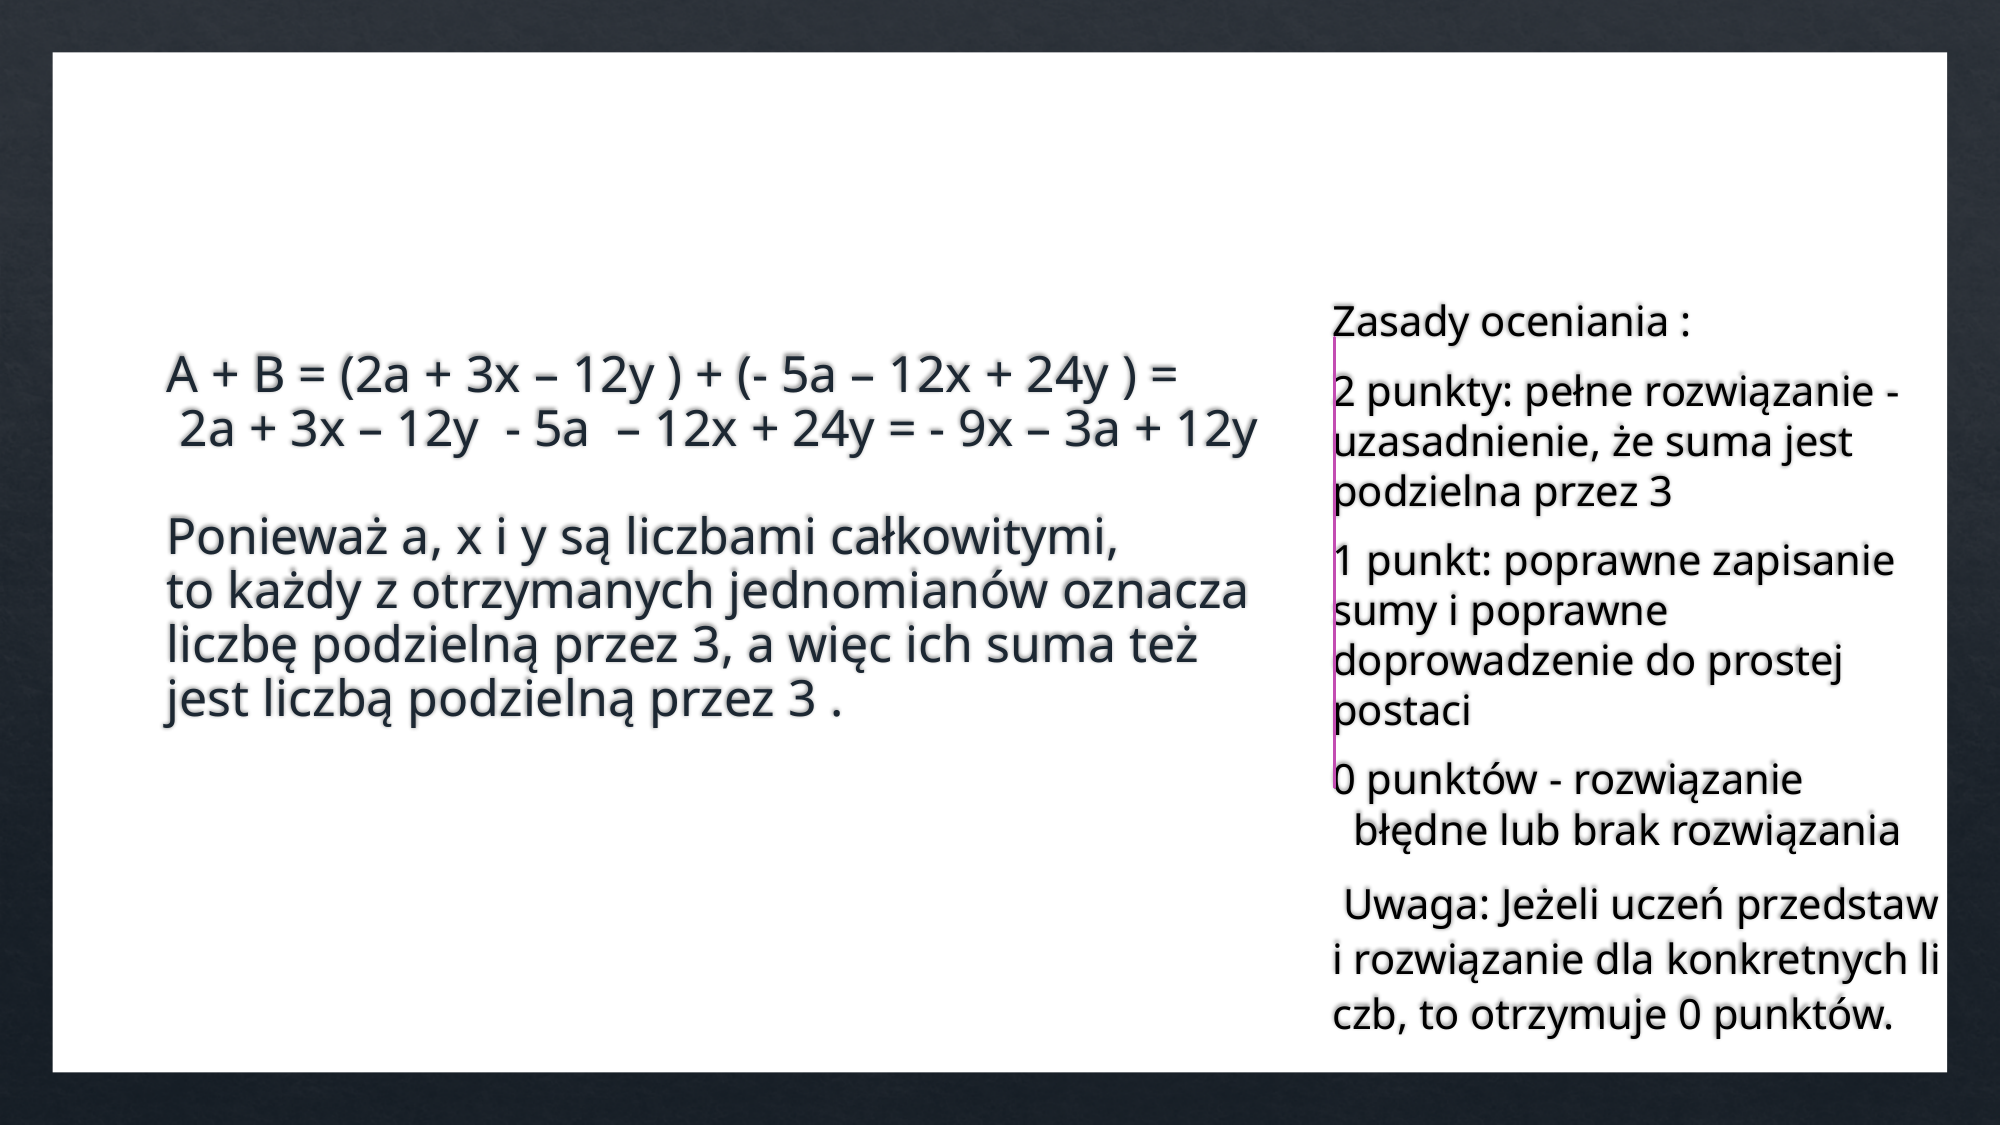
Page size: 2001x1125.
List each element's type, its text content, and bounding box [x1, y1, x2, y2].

title A + B = (2a + 3x – 12y ) + (- 5a – 12x + 24y ) = 2a + 3x – 12y - 5a – 12x + 24y = - 9x – 3a + 12y Ponieważ a, x i y są liczbami całkowitymi, to każdy z otrzymanych jednomianów oznacza liczbę podzielną przez 3, a więc ich suma też jest liczbą podzielną przez 3 . [151, 158, 1282, 918]
text_box [0, 0, 2000, 1125]
subtitle Zasady oceniania : 2 punkty: pełne rozwiązanie - uzasadnienie, że suma jest podzielna przez 3 1 punkt: poprawne zapisanie sumy i poprawne doprowadzenie do prostej postaci 0 punktów - rozwiązanie błędne lub brak rozwiązania Uwaga: Jeżeli uczeń przedstawi rozwiązanie dla konkretnych liczb, to otrzymuje 0 punktów. [1317, 287, 1965, 1047]
text_box [51, 51, 1948, 1074]
